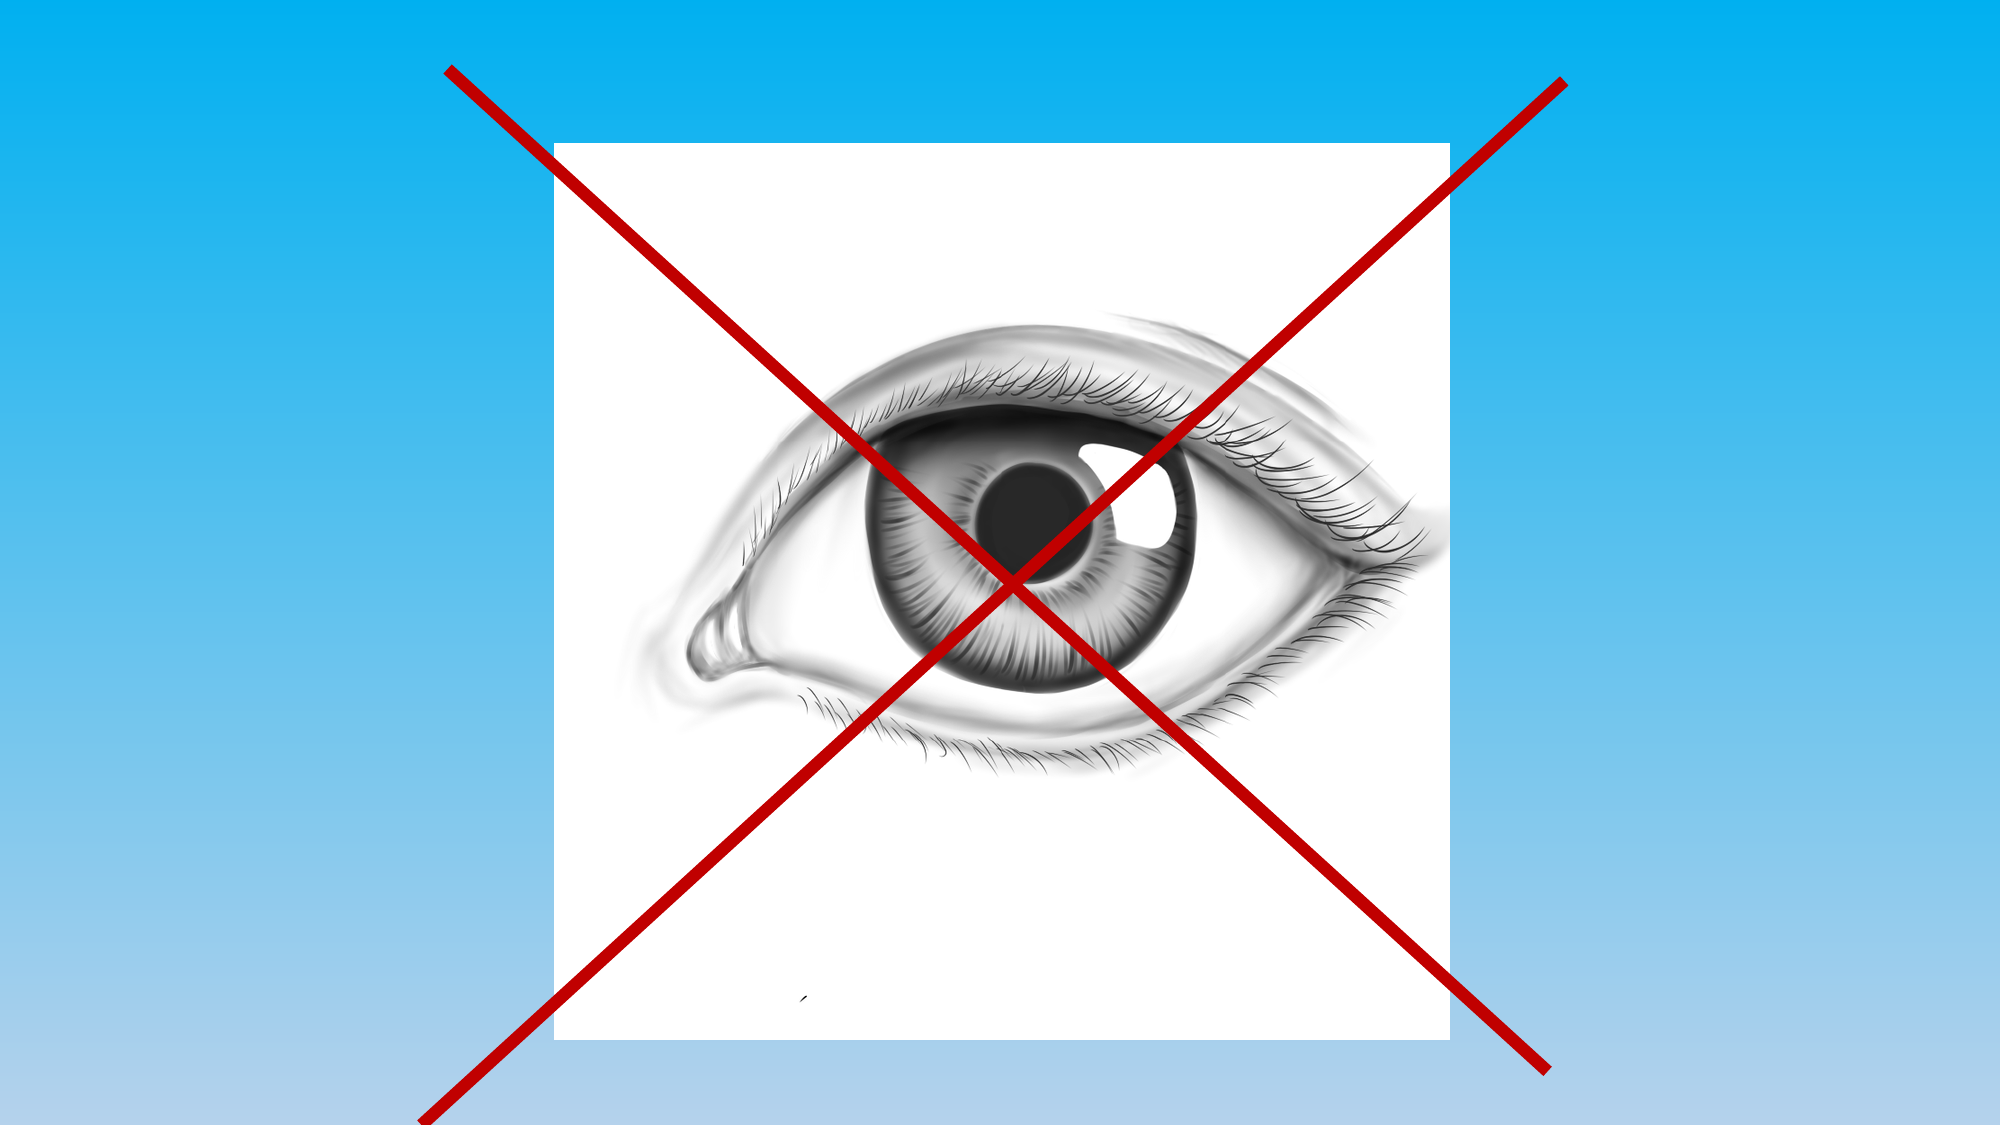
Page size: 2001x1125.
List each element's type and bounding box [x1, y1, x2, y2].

text_box [447, 68, 1548, 80]
text_box [421, 80, 1565, 1125]
